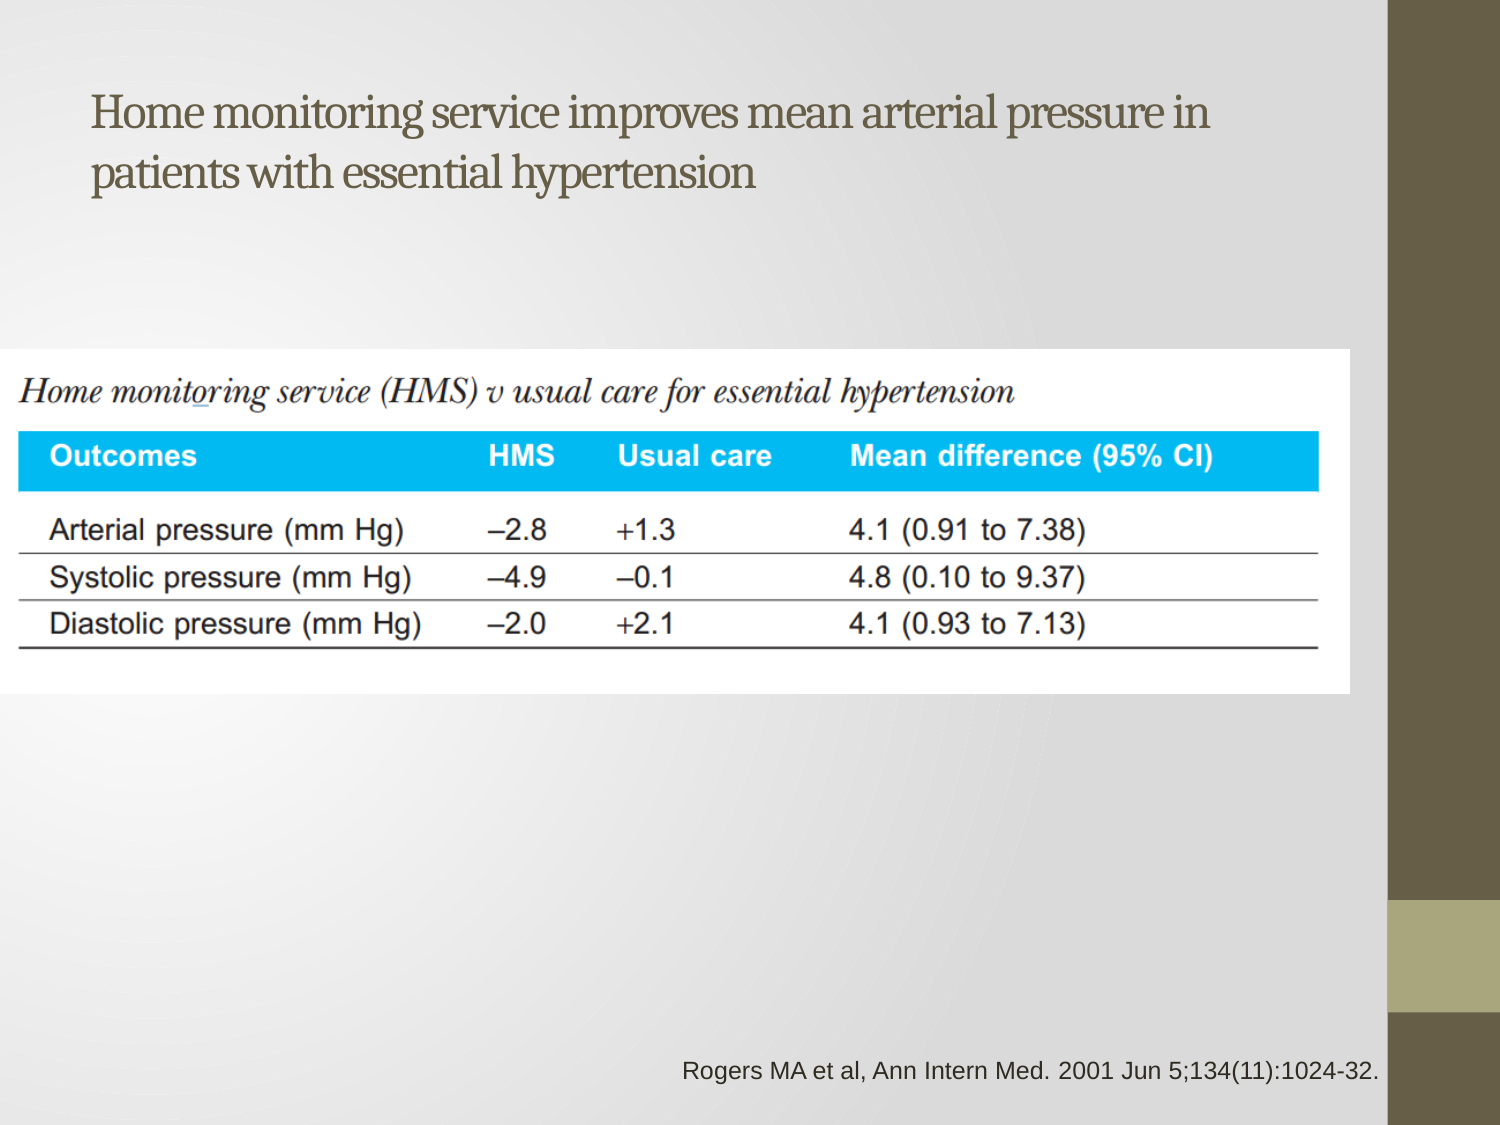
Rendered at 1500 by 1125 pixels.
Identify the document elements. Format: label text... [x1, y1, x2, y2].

text_box Rogers MA et al, Ann Intern Med. 2001 Jun 5;134(11):1024-32. [667, 1046, 1418, 1092]
title Home monitoring service improves mean arterial pressure in patients with essential hypertension [75, 45, 1325, 233]
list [0, 349, 1351, 695]
